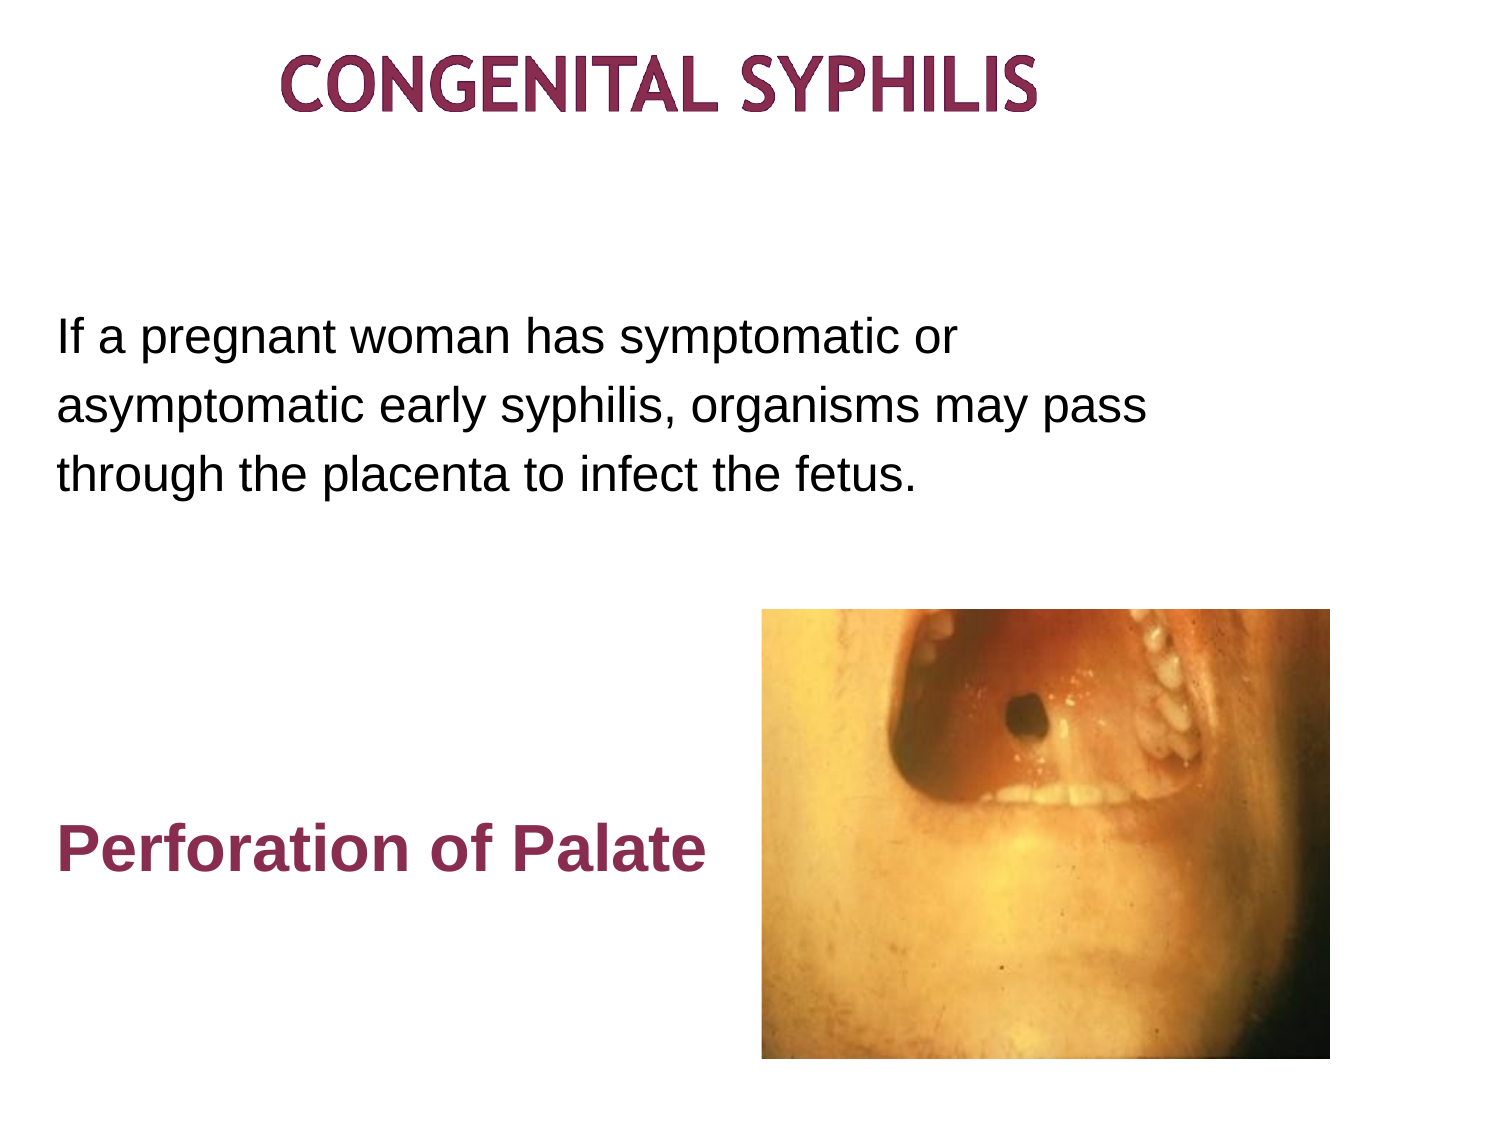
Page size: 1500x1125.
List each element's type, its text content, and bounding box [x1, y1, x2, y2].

title If a pregnant woman has symptomatic or asymptomatic early syphilis, organisms may pass through the placenta to infect the fetus. [54, 292, 1191, 502]
text_box Perforation of Palate [54, 802, 710, 885]
text_box [281, 55, 1037, 112]
text_box [761, 609, 1330, 1060]
